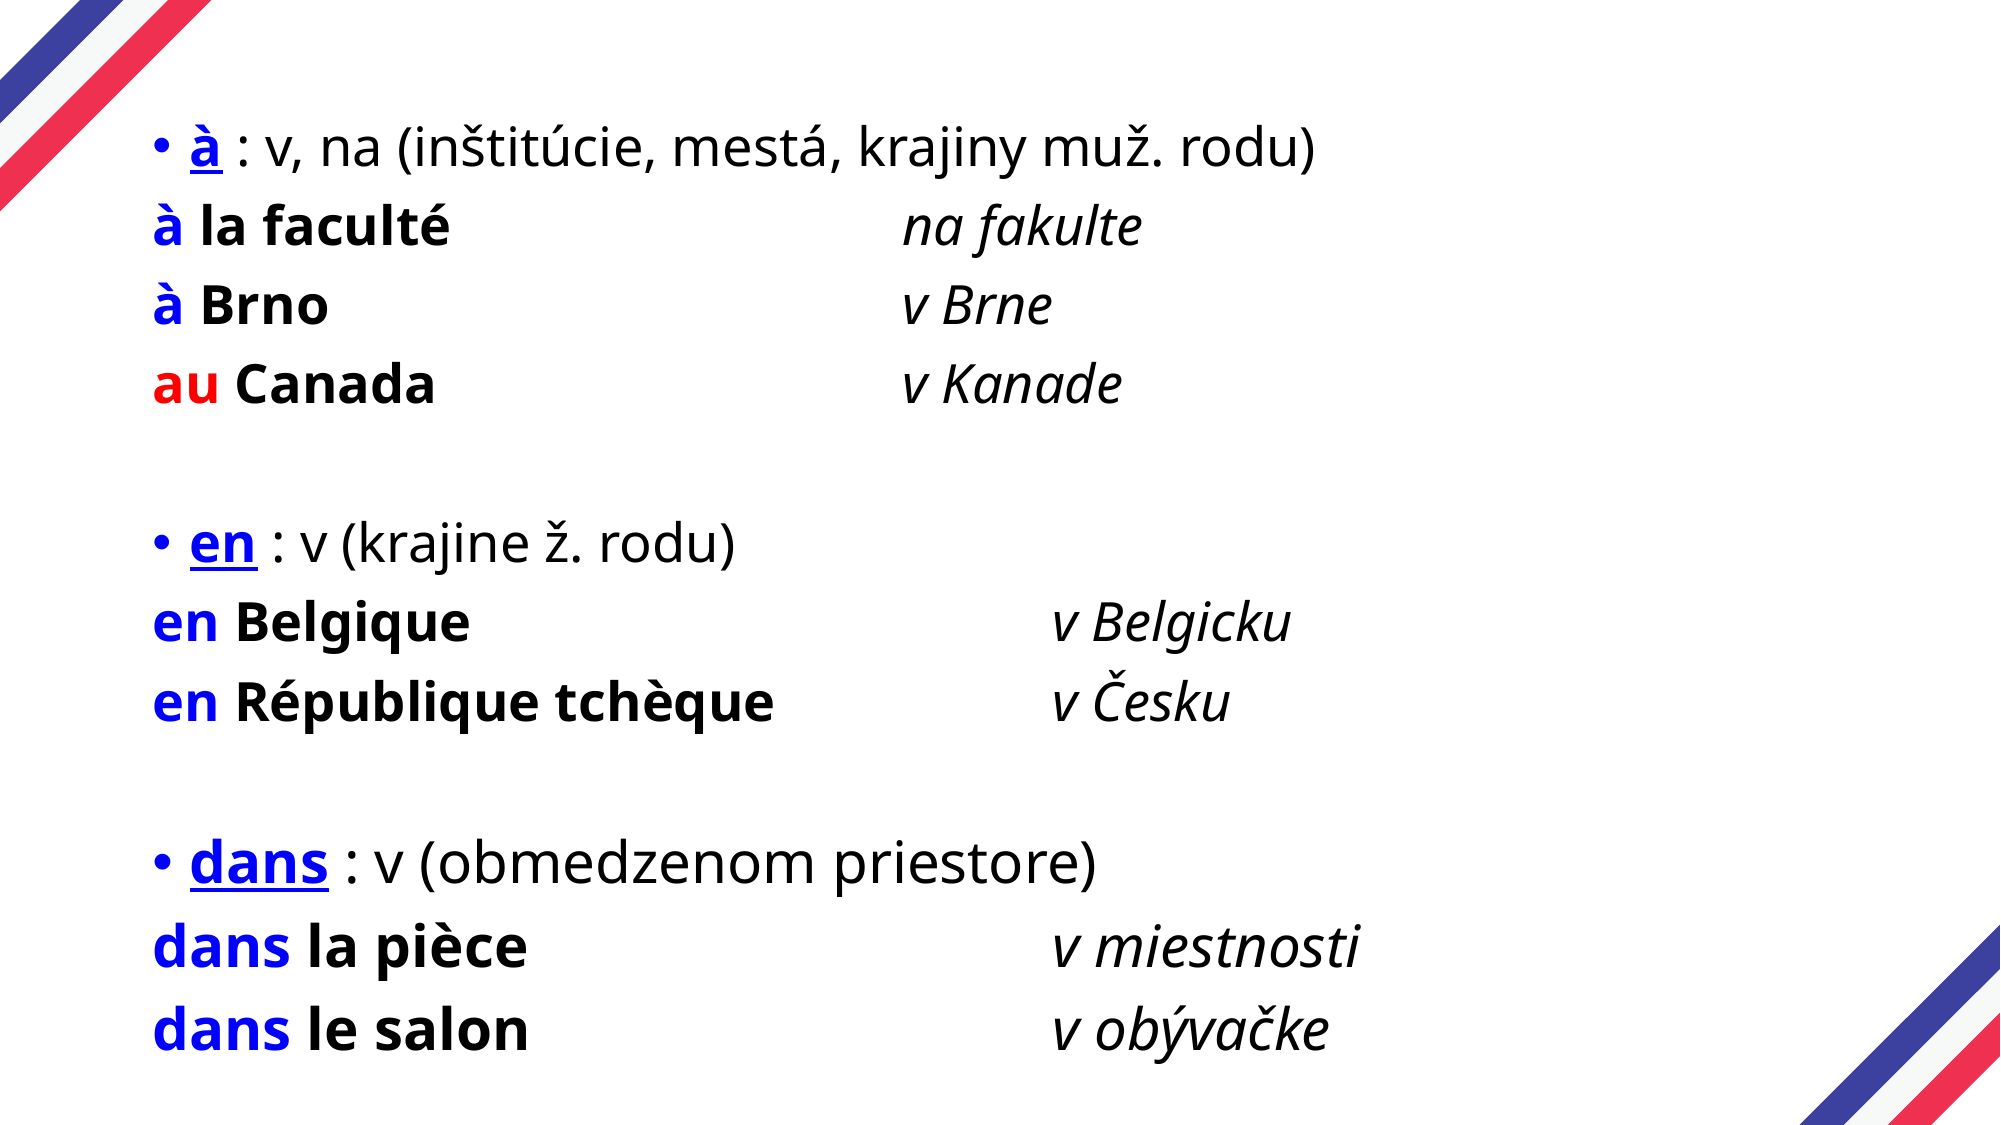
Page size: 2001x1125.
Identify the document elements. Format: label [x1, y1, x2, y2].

text_box [0, 0, 2000, 1125]
